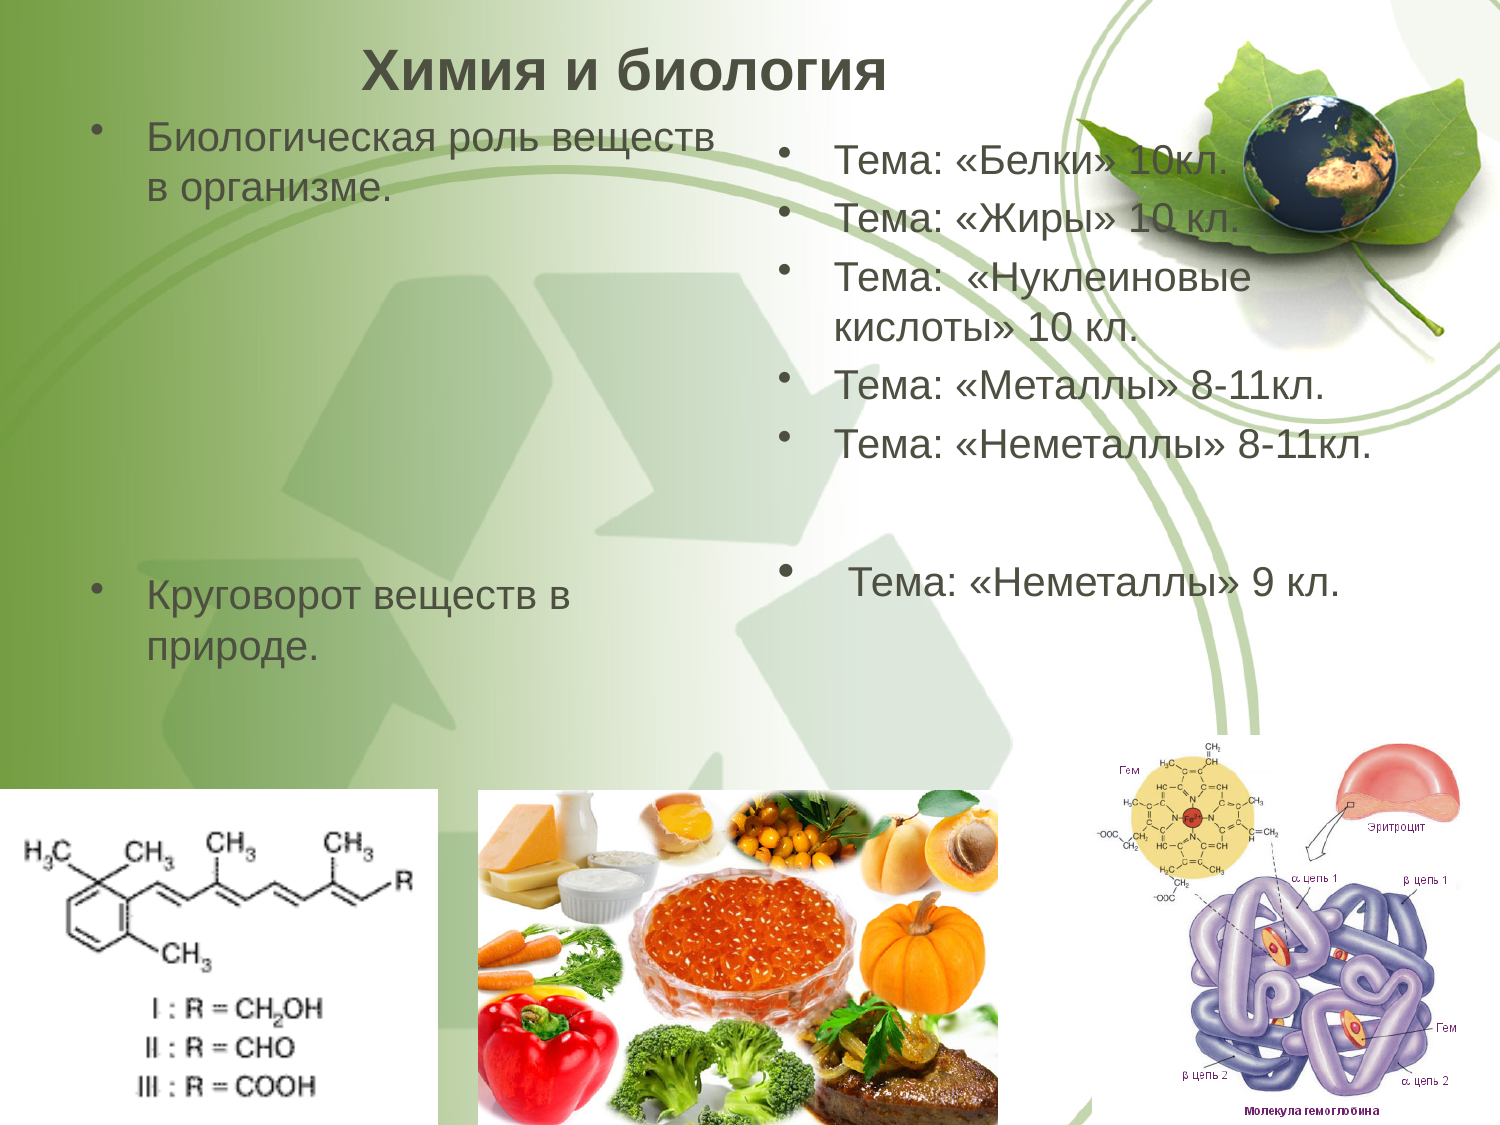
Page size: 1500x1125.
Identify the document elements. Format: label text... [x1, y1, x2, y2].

list Тема: «Белки» 10кл. Тема: «Жиры» 10 кл. Тема: «Нуклеиновые кислоты» 10 кл. Тема: «Металлы» 8-11кл. Тема: «Неметаллы» 8-11кл. Тема: «Неметаллы» 9 кл. [762, 125, 1425, 1005]
picture [0, 0, 1500, 1125]
title Химия и биология [75, 45, 1175, 90]
list Биологическая роль веществ в организме. Круговорот веществ в природе. [75, 101, 738, 1005]
